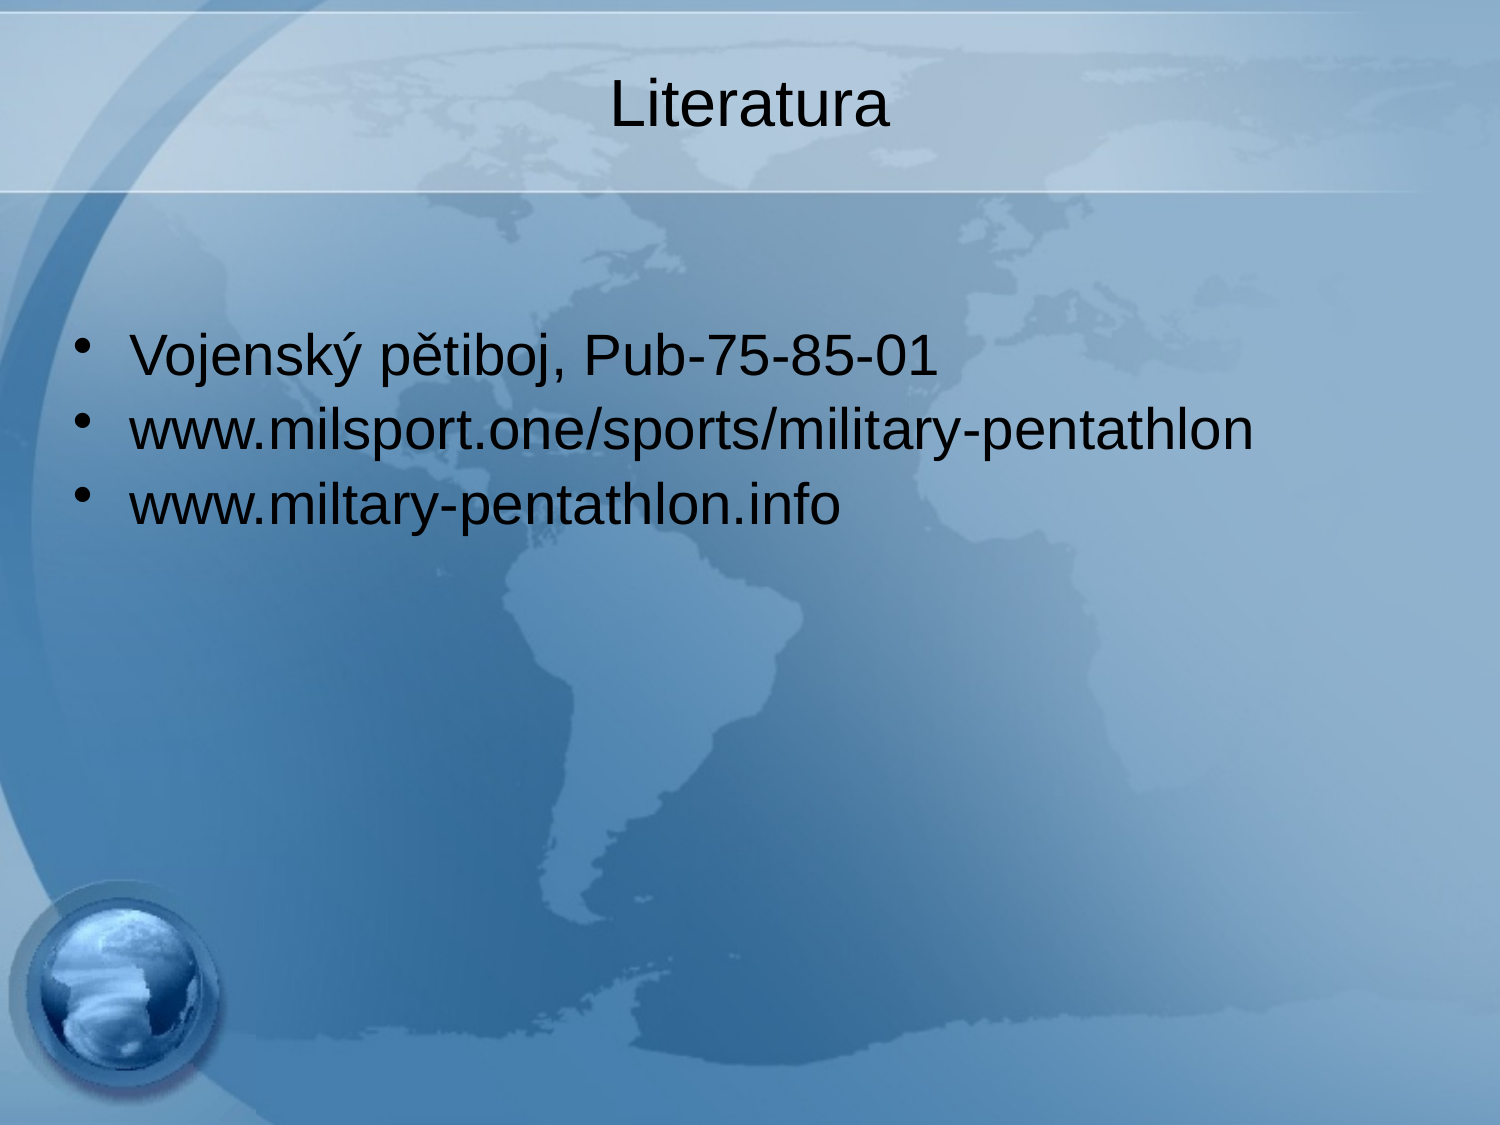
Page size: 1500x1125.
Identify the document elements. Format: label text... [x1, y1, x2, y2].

picture [0, 0, 1500, 1125]
title Literatura [112, 24, 1388, 175]
list Vojenský pětiboj, Pub-75-85-01 www.milsport.one/sports/military-pentathlon www.miltary-pentathlon.info [57, 317, 1432, 1055]
